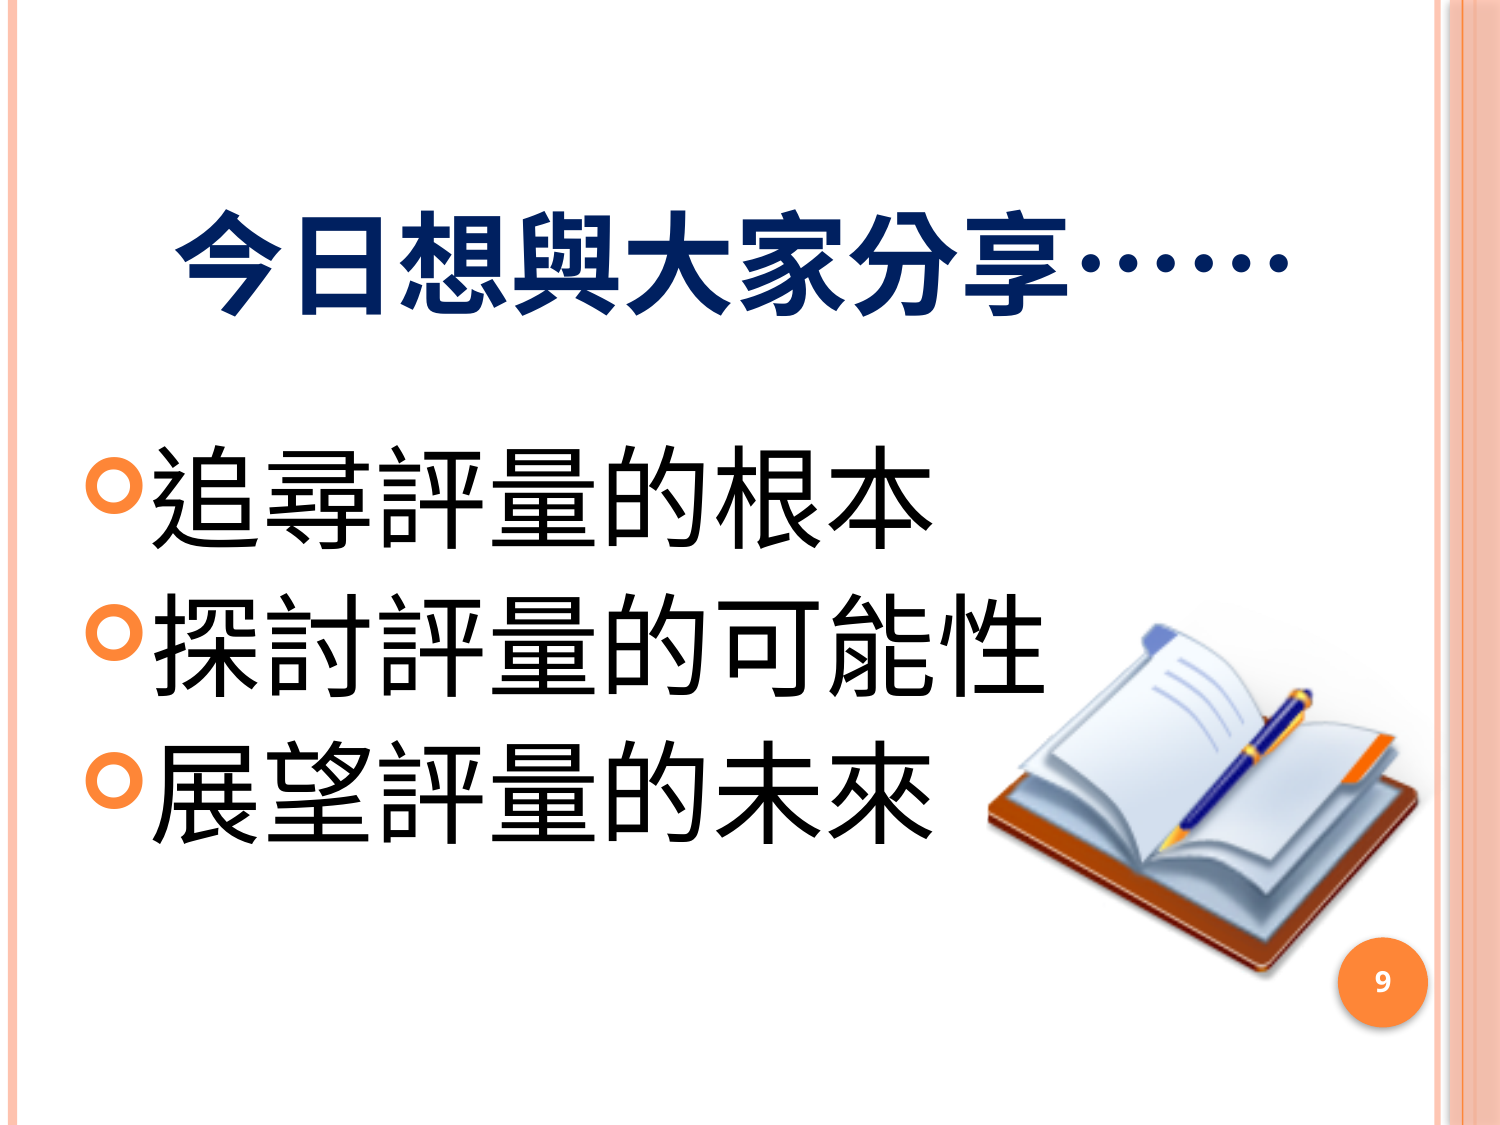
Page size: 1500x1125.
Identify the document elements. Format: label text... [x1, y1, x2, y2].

list 追尋評量的根本 探討評量的可能性 展望評量的未來 [64, 420, 1253, 976]
title 今日想與大家分享…… [88, 149, 1382, 337]
picture [985, 585, 1448, 1048]
